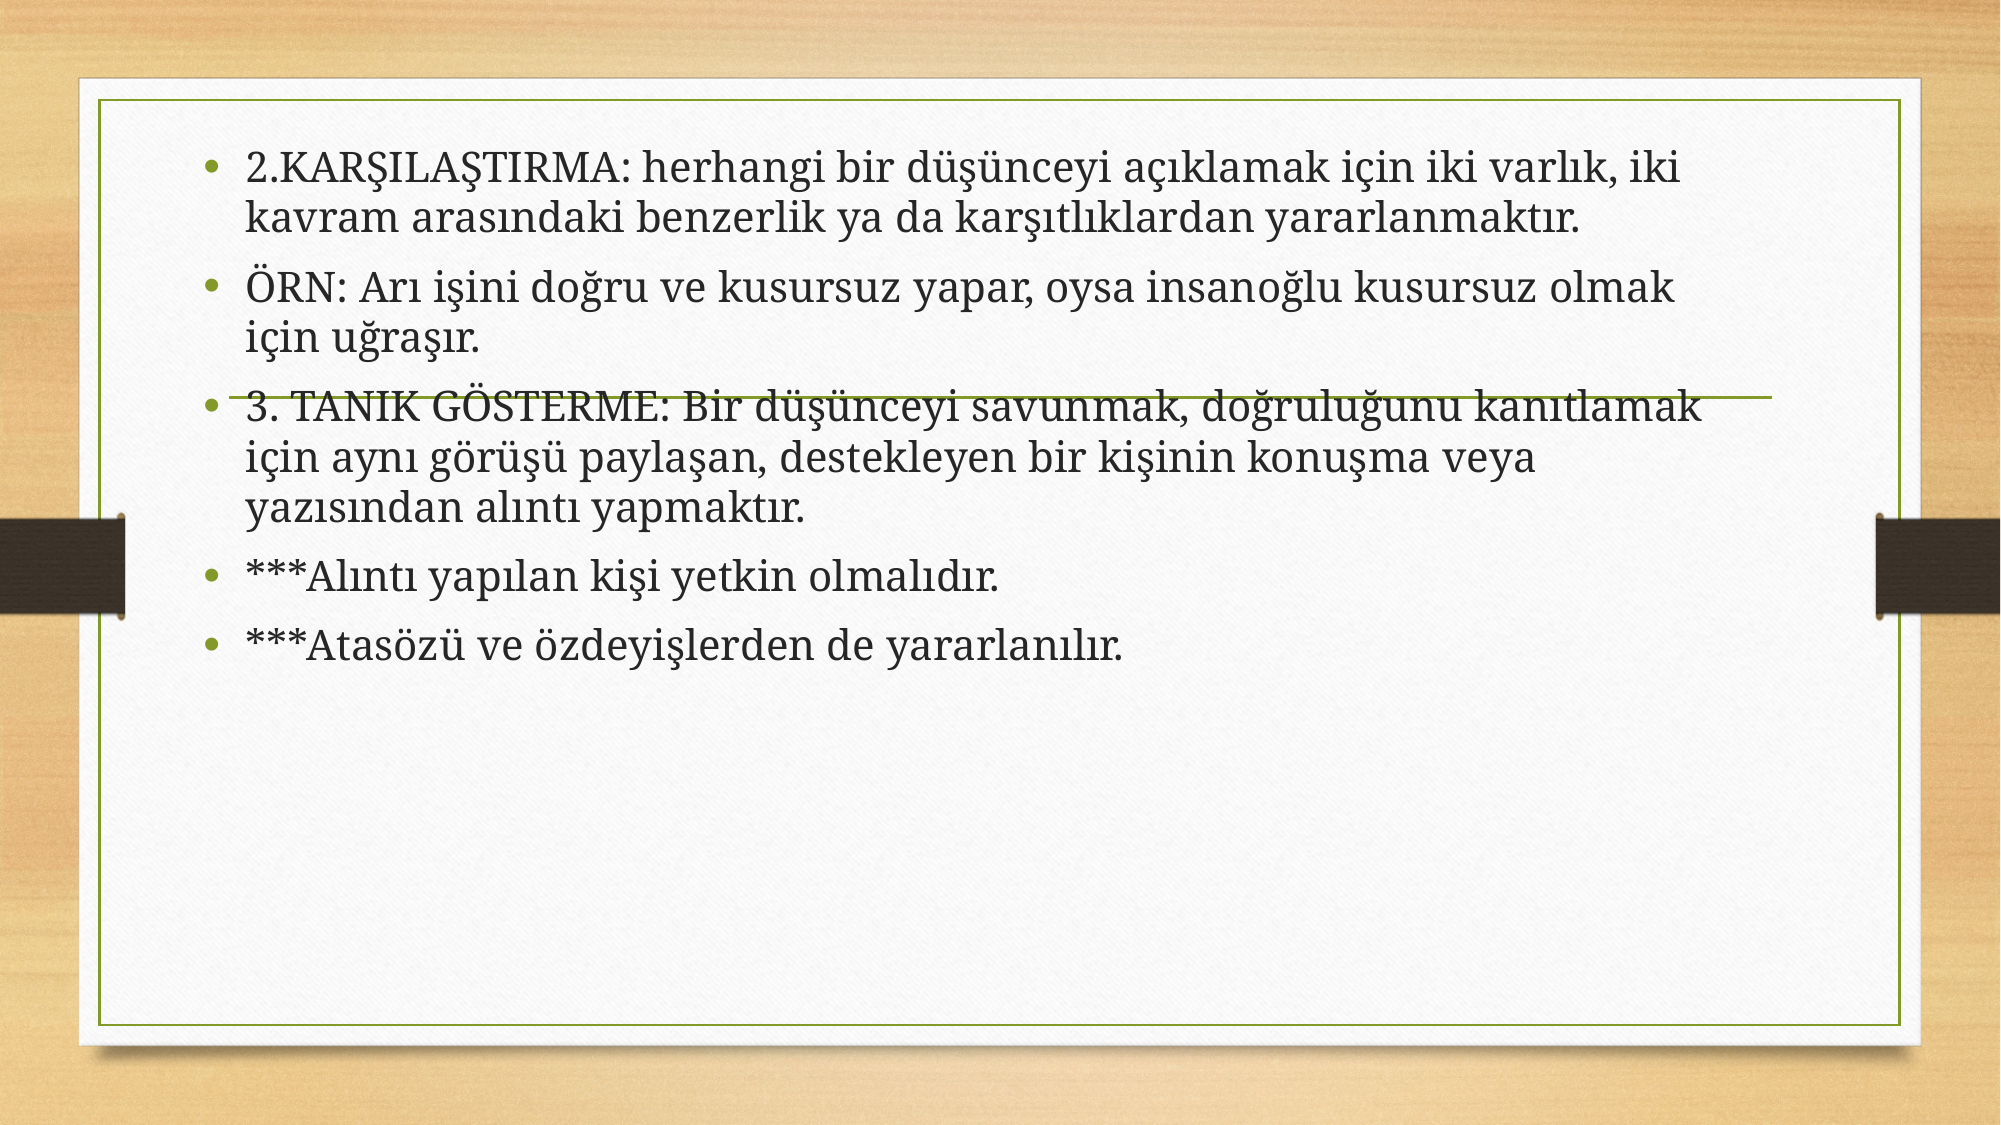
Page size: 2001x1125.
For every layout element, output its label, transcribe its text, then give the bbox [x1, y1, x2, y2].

list 2.KARŞILAŞTIRMA: herhangi bir düşünceyi açıklamak için iki varlık, iki kavram arasındaki benzerlik ya da karşıtlıklardan yararlanmaktır. ÖRN: Arı işini doğru ve kusursuz yapar, oysa insanoğlu kusursuz olmak için uğraşır. 3. TANIK GÖSTERME: Bir düşünceyi savunmak, doğruluğunu kanıtlamak için aynı görüşü paylaşan, destekleyen bir kişinin konuşma veya yazısından alıntı yapmaktır. ***Alıntı yapılan kişi yetkin olmalıdır. ***Atasözü ve özdeyişlerden de yararlanılır. [188, 133, 1764, 678]
picture [0, 0, 2001, 1125]
